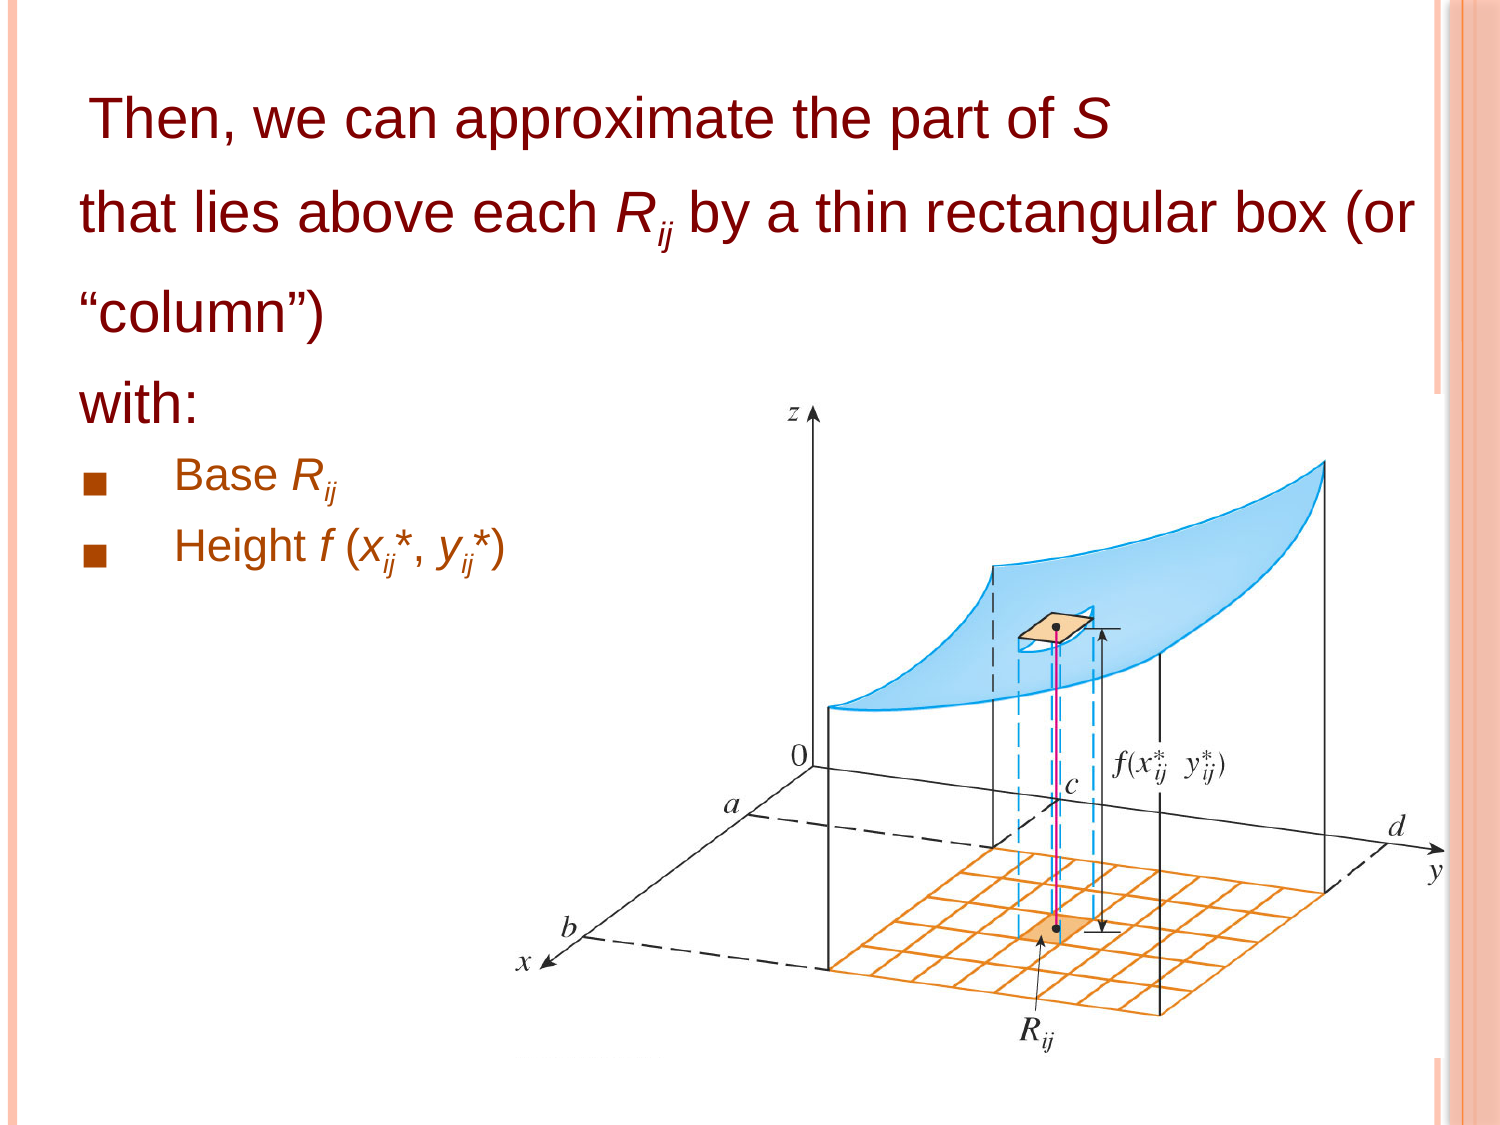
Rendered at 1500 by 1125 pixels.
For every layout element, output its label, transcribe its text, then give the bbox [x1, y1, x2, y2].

list Then, we can approximate the part of S that lies above each Rij by a thin rectangular box (or “column”) with: Base Rij Height f (xij*, yij*) [64, 51, 1440, 349]
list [514, 393, 1445, 1058]
